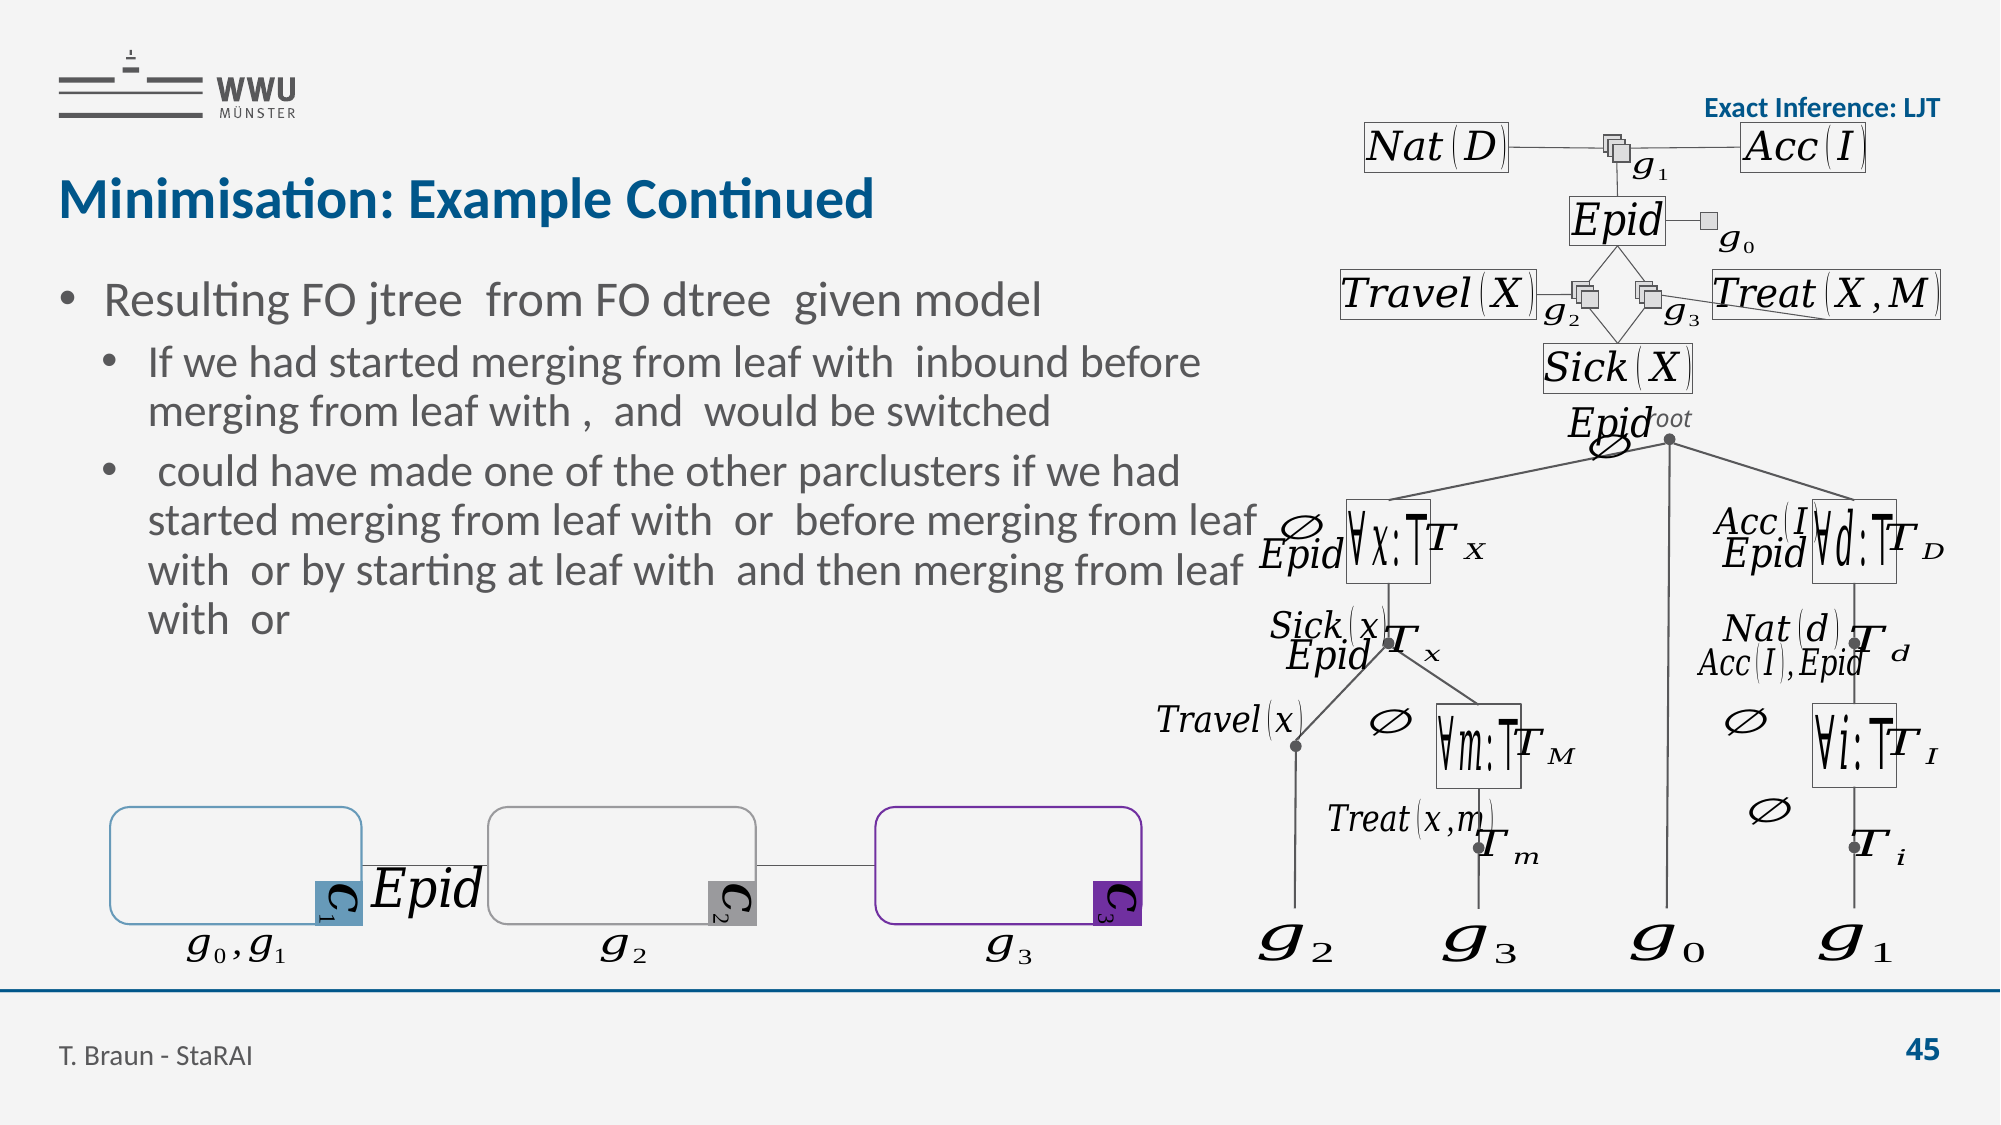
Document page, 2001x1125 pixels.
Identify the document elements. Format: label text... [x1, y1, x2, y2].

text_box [1156, 394, 1947, 970]
footer T. Braun - StaRAI [58, 1012, 1440, 1072]
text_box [110, 806, 1142, 969]
slide_number Exact Inference: LJT [589, 63, 1941, 123]
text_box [1340, 122, 1941, 394]
slide_number 45 [1822, 1012, 1941, 1072]
title Minimisation: Example Continued [58, 148, 1340, 243]
